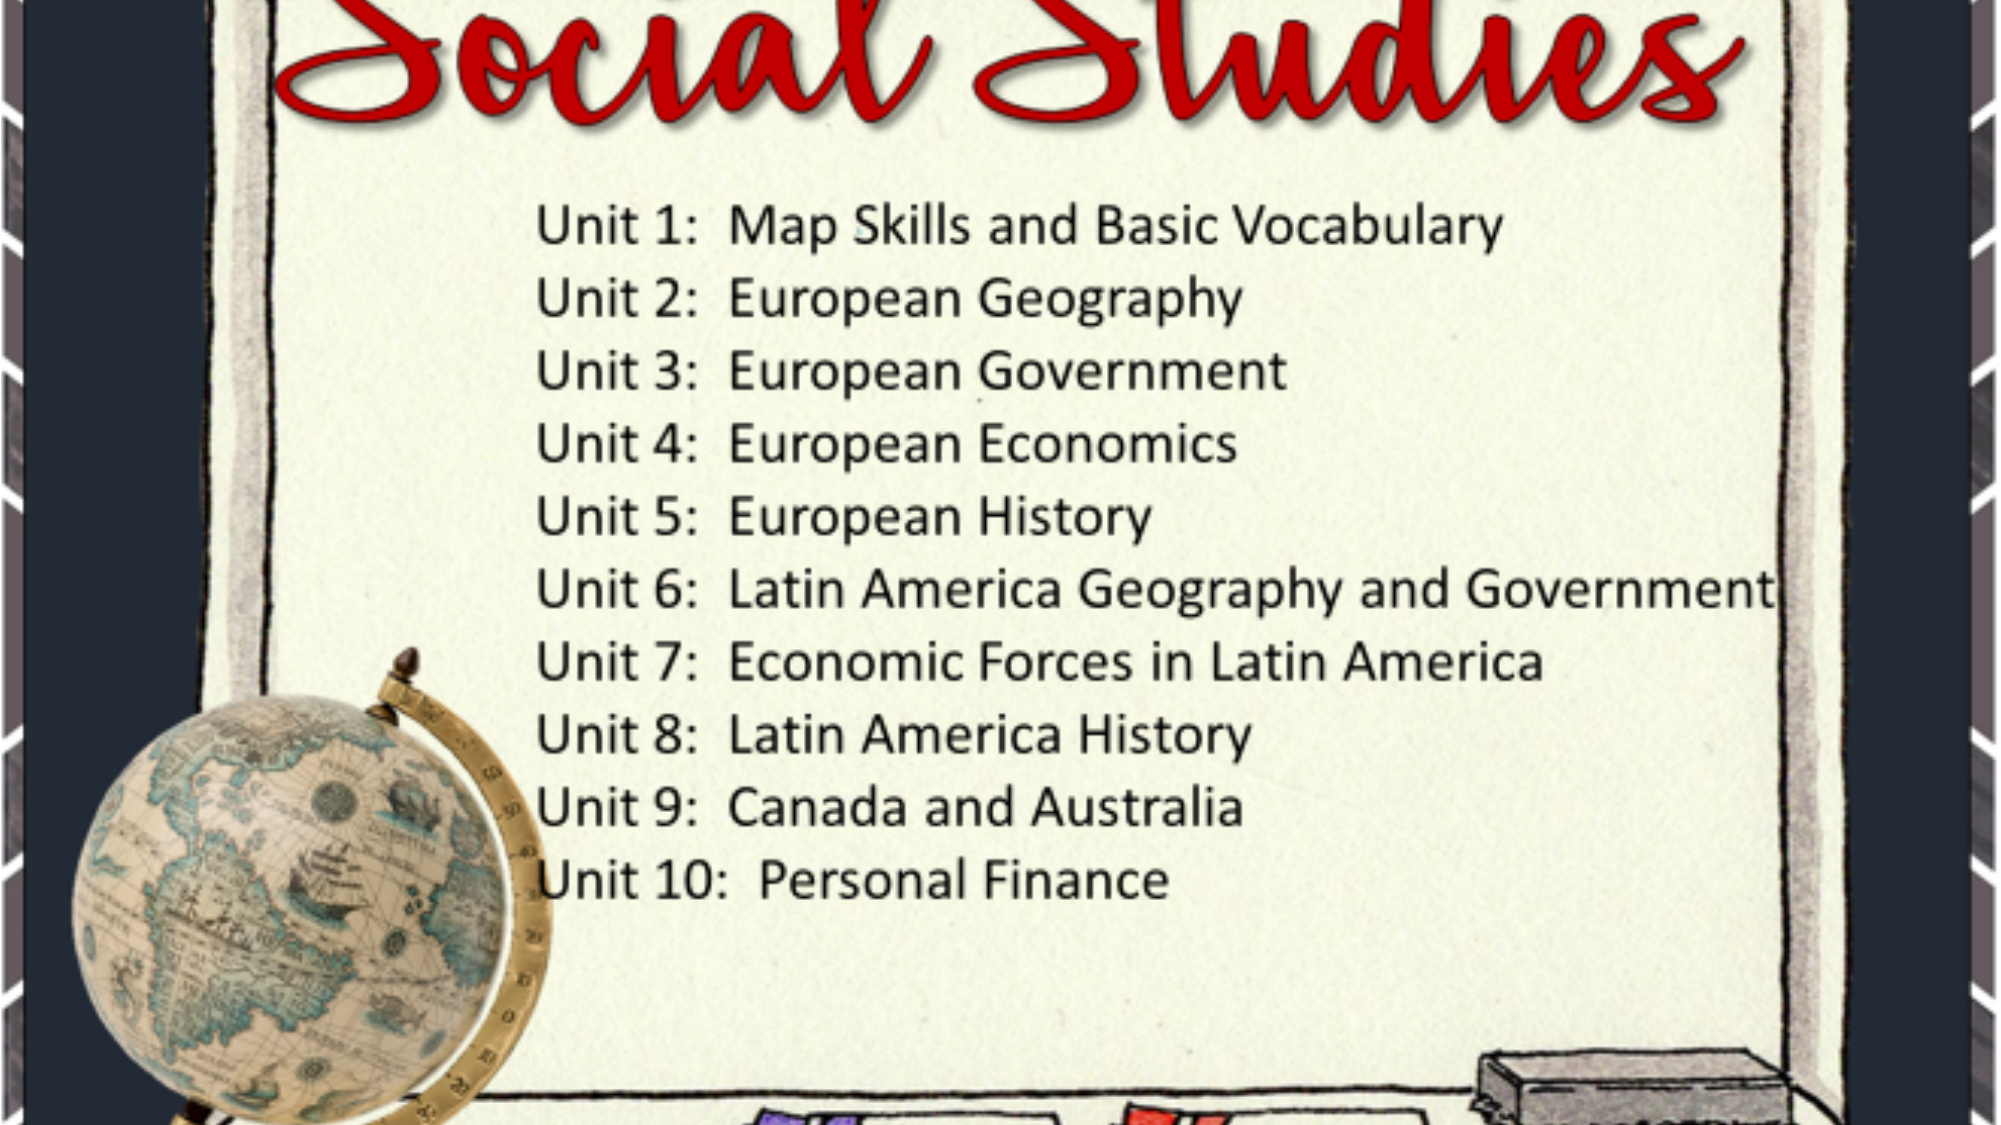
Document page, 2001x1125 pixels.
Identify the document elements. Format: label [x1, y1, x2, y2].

list [0, 0, 2000, 1125]
